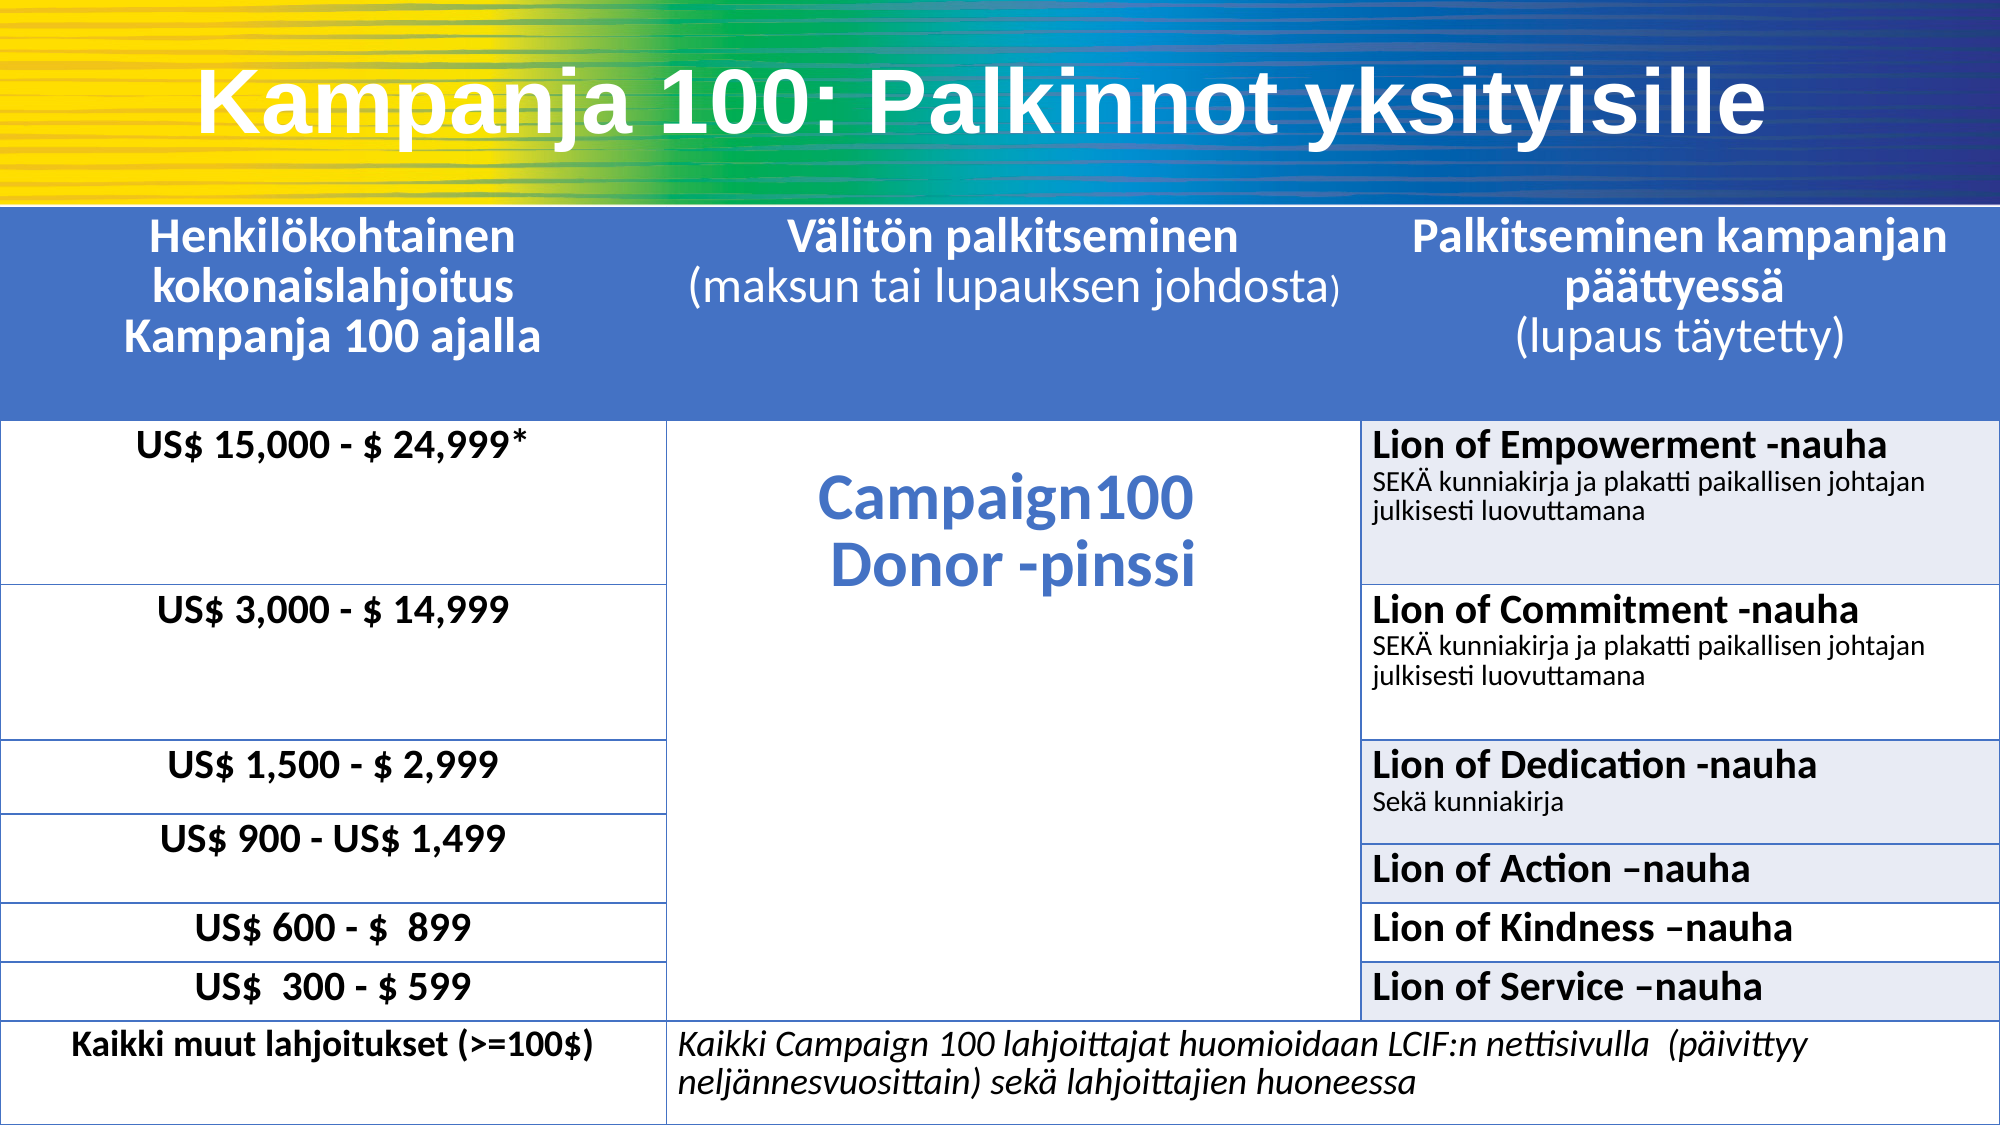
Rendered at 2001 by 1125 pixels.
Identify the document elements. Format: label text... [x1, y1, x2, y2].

table_header Välitön palkitseminen (maksun tai lupauksen johdosta) [667, 208, 1360, 419]
table_cell US$ 600 - $ 899 [1, 904, 666, 961]
table_cell US$ 15,000 - $ 24,999* [1, 421, 666, 584]
table_cell US$ 3,000 - $ 14,999 [1, 585, 666, 739]
table_cell Kaikki Campaign 100 lahjoittajat huomioidaan LCIF:n nettisivulla (päivittyy neljännesvuosittain) sekä lahjoittajien huoneessa [667, 1022, 1999, 1124]
picture [0, 0, 2000, 207]
table_cell Lion of Dedication -nauha Sekä kunniakirja [1362, 741, 1999, 843]
table_cell Kaikki muut lahjoitukset (>=100$) [1, 1022, 666, 1124]
table_cell US$ 300 - $ 599 [1, 963, 666, 1020]
table_cell US$ 900 - US$ 1,499 [1, 815, 666, 902]
text_box Kampanja 100: Palkinnot yksityisille [27, 46, 1938, 160]
table_cell Lion of Kindness –nauha [1362, 904, 1999, 961]
table_cell Lion of Service –nauha [1362, 963, 1999, 1020]
table_cell Campaign100 Donor -pinssi [667, 421, 1360, 1020]
table_header Palkitseminen kampanjan päättyessä (lupaus täytetty) [1362, 208, 1999, 419]
table_cell Lion of Action –nauha [1362, 845, 1999, 902]
table_cell US$ 1,500 - $ 2,999 [1, 741, 666, 813]
table_cell Lion of Commitment -nauha SEKÄ kunniakirja ja plakatti paikallisen johtajan julkisesti luovuttamana [1362, 585, 1999, 739]
table_header Henkilökohtainen kokonaislahjoitus Kampanja 100 ajalla [1, 208, 666, 419]
table_cell Lion of Empowerment -nauha SEKÄ kunniakirja ja plakatti paikallisen johtajan julkisesti luovuttamana [1362, 421, 1999, 584]
